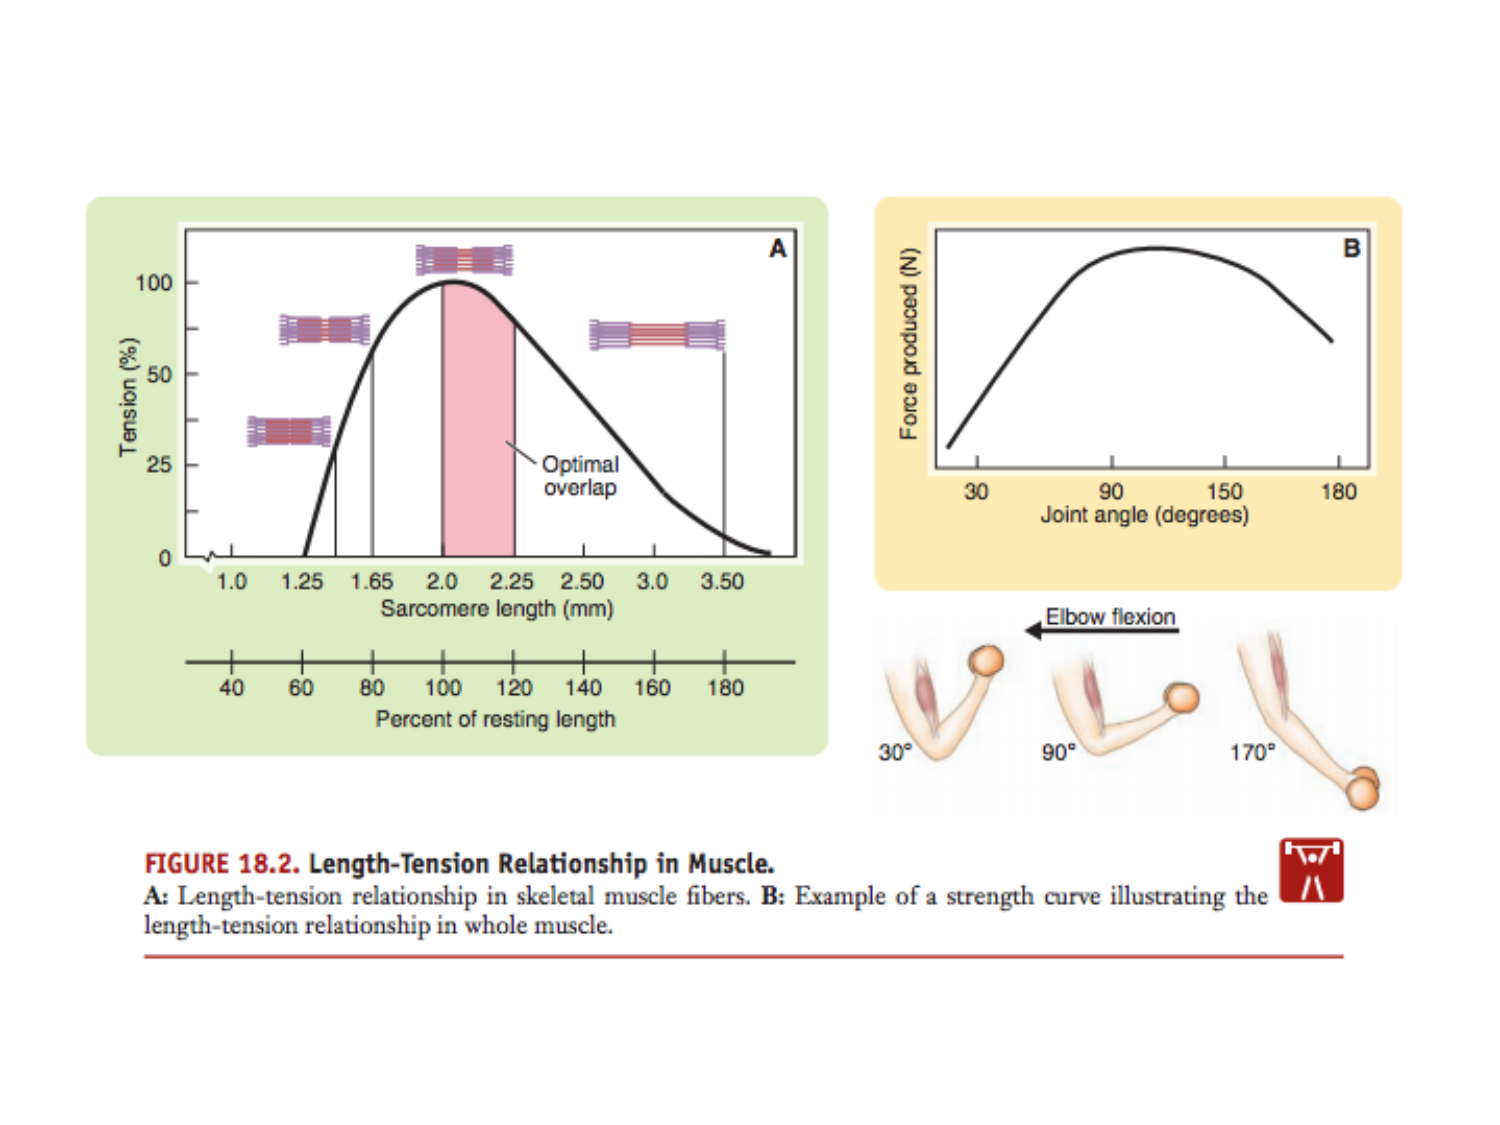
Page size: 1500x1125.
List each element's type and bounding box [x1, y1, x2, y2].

picture [62, 145, 1436, 980]
